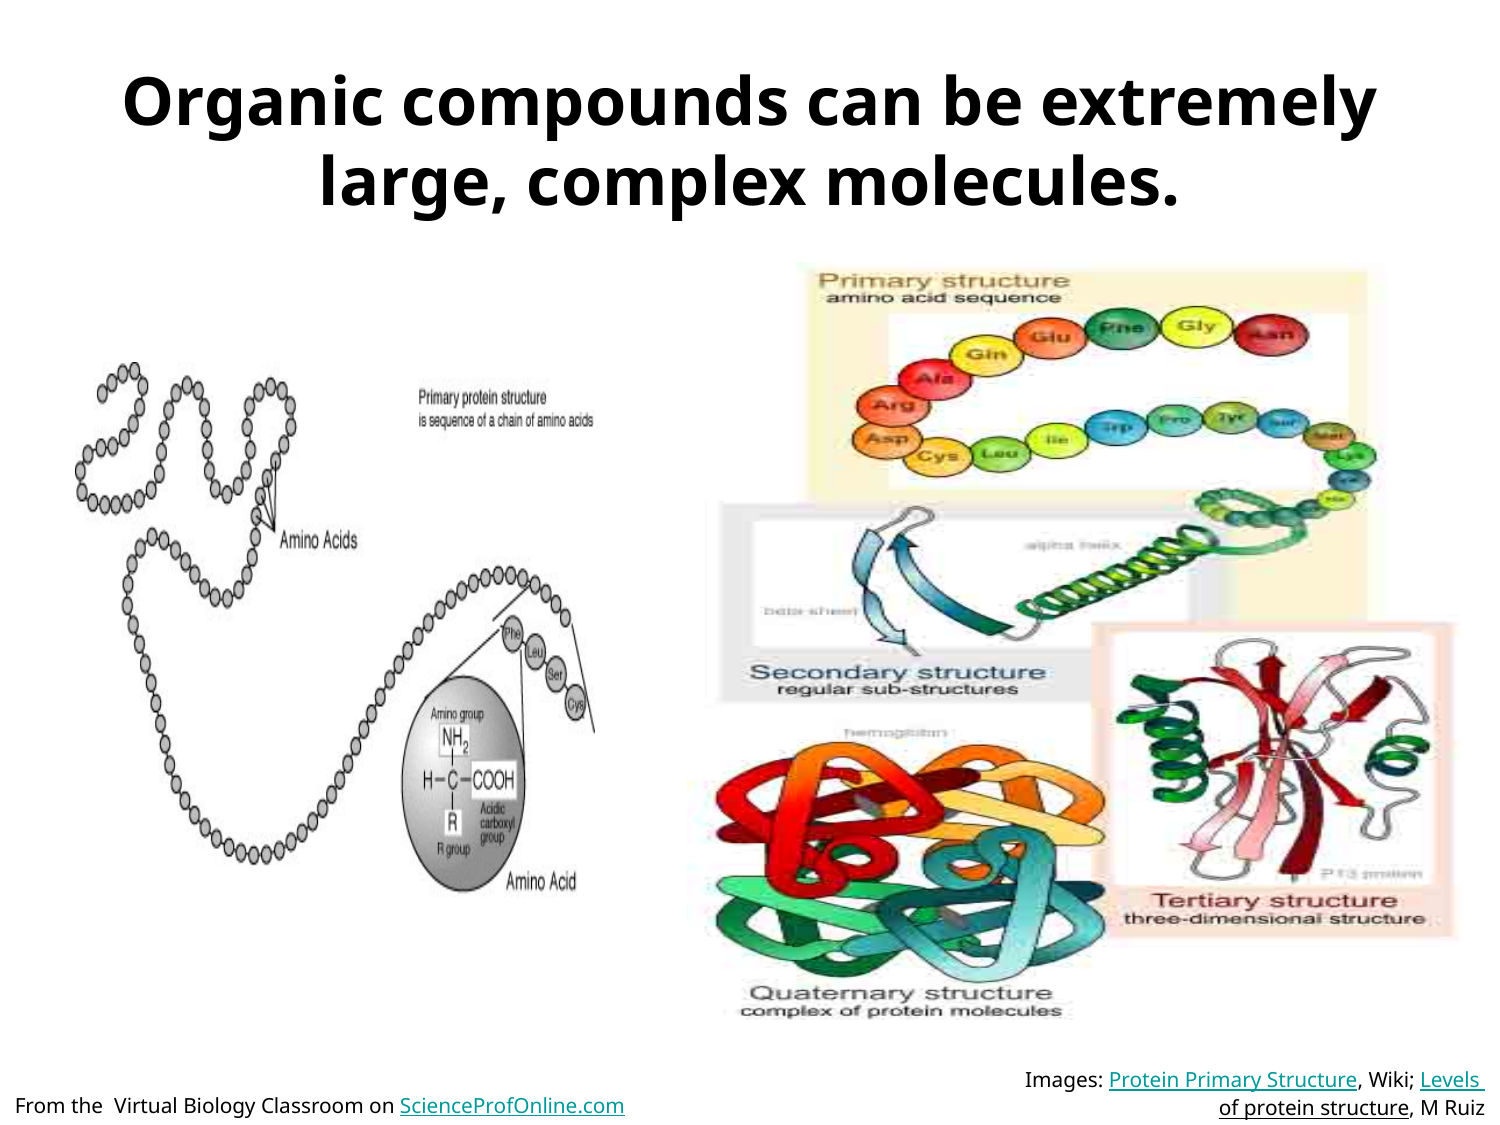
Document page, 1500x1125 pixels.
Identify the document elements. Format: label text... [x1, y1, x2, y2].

title Organic compounds can be extremely large, complex molecules. [75, 45, 1425, 233]
text_box Images: Protein Primary Structure, Wiki; Levels of protein structure, M Ruiz [974, 1059, 1500, 1125]
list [74, 362, 595, 918]
text_box From the Virtual Biology Classroom on ScienceProfOnline.com [0, 1084, 738, 1125]
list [687, 262, 1476, 1038]
